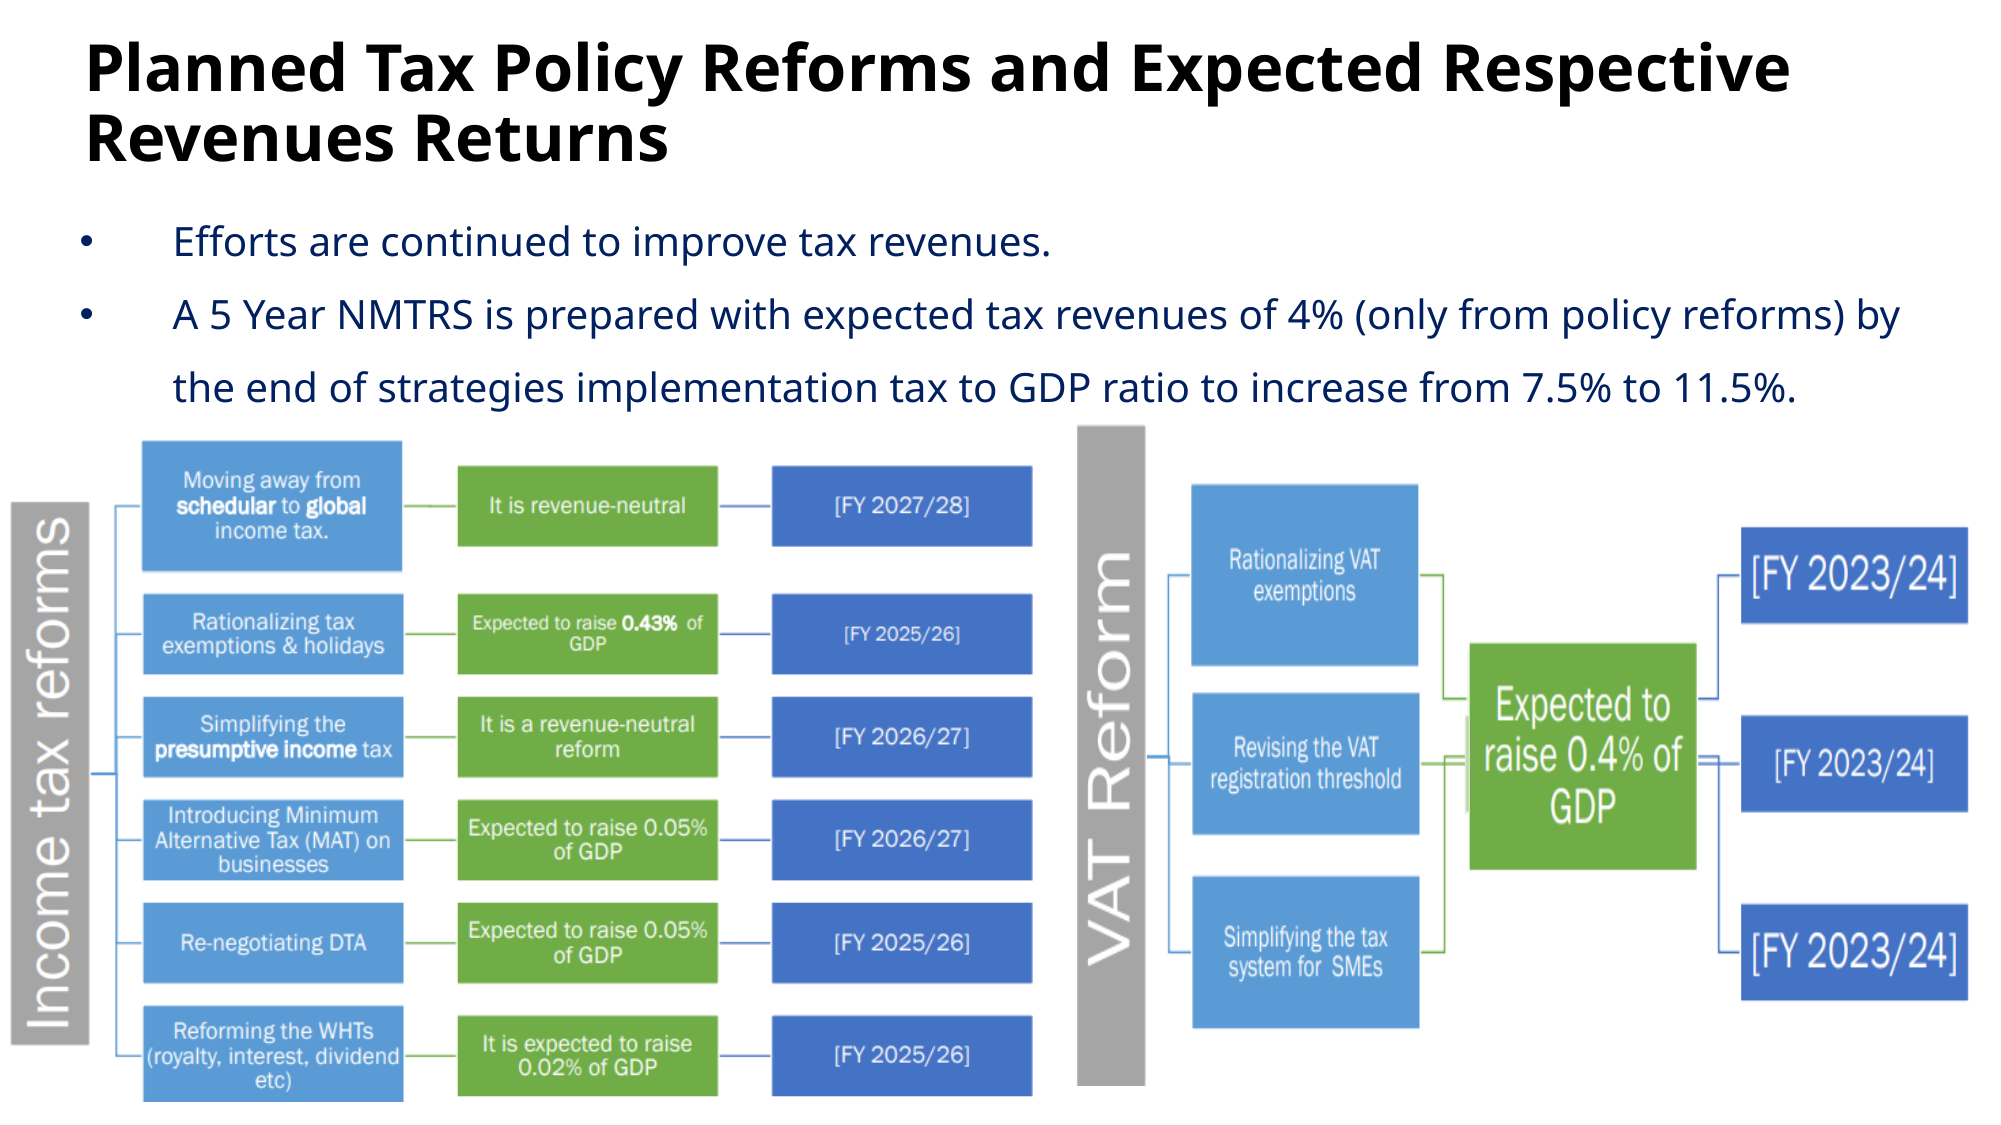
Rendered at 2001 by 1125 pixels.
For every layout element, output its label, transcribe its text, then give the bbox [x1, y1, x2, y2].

title Planned Tax Policy Reforms and Expected Respective Revenues Returns [69, 27, 1948, 184]
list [0, 418, 1037, 1102]
picture [1071, 418, 1972, 1086]
text_box Efforts are continued to improve tax revenues. A 5 Year NMTRS is prepared with expected tax revenues of 4% (only from policy reforms) by the end of strategies implementation tax to GDP ratio to increase from 7.5% to 11.5%. [64, 183, 1944, 419]
